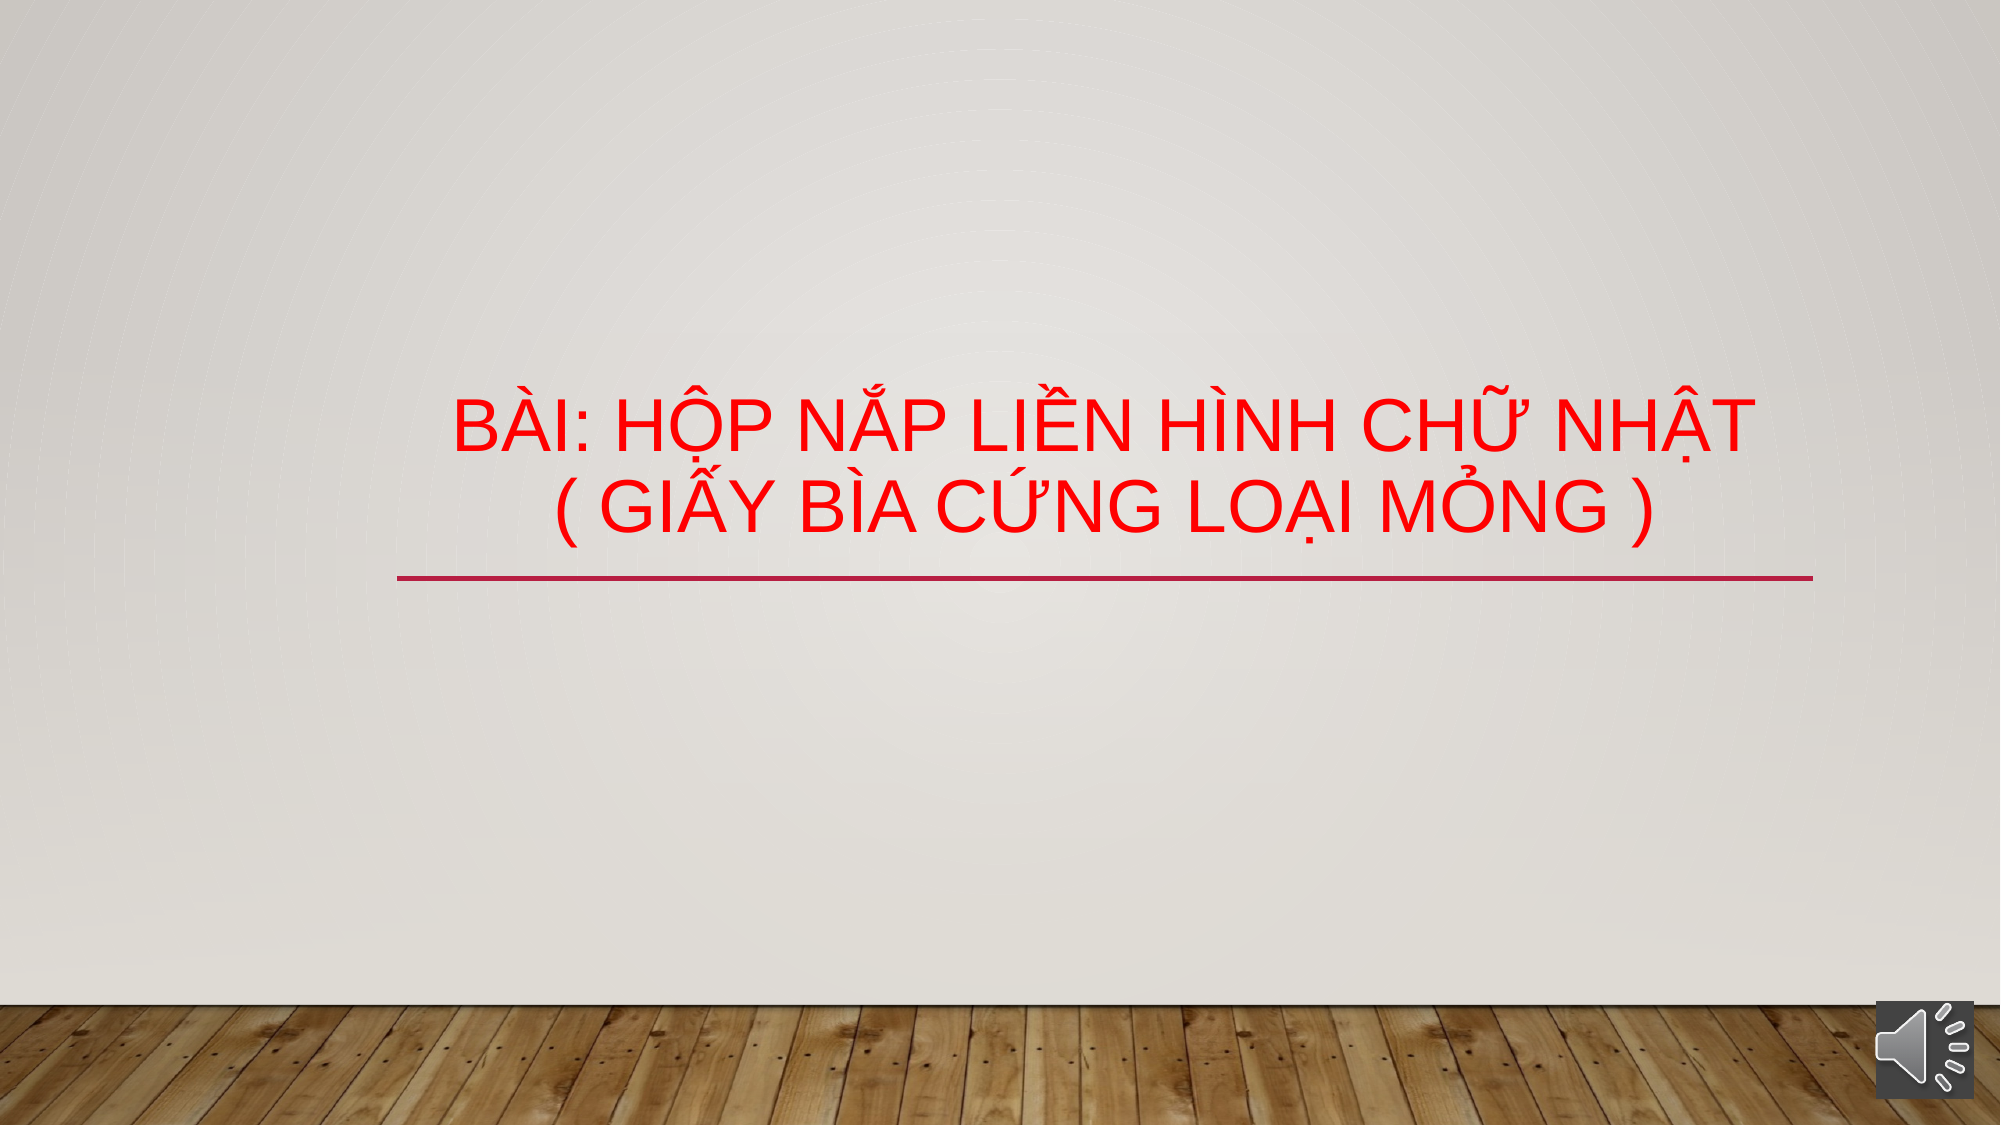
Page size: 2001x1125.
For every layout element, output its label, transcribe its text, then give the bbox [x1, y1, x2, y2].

picture [0, 999, 2000, 1125]
title BÀI: HỘP NẮP LIỀN HÌNH CHỮ NHẬT ( GIẤY BÌA CỨNG LOẠI MỎNG ) [396, 131, 1814, 549]
